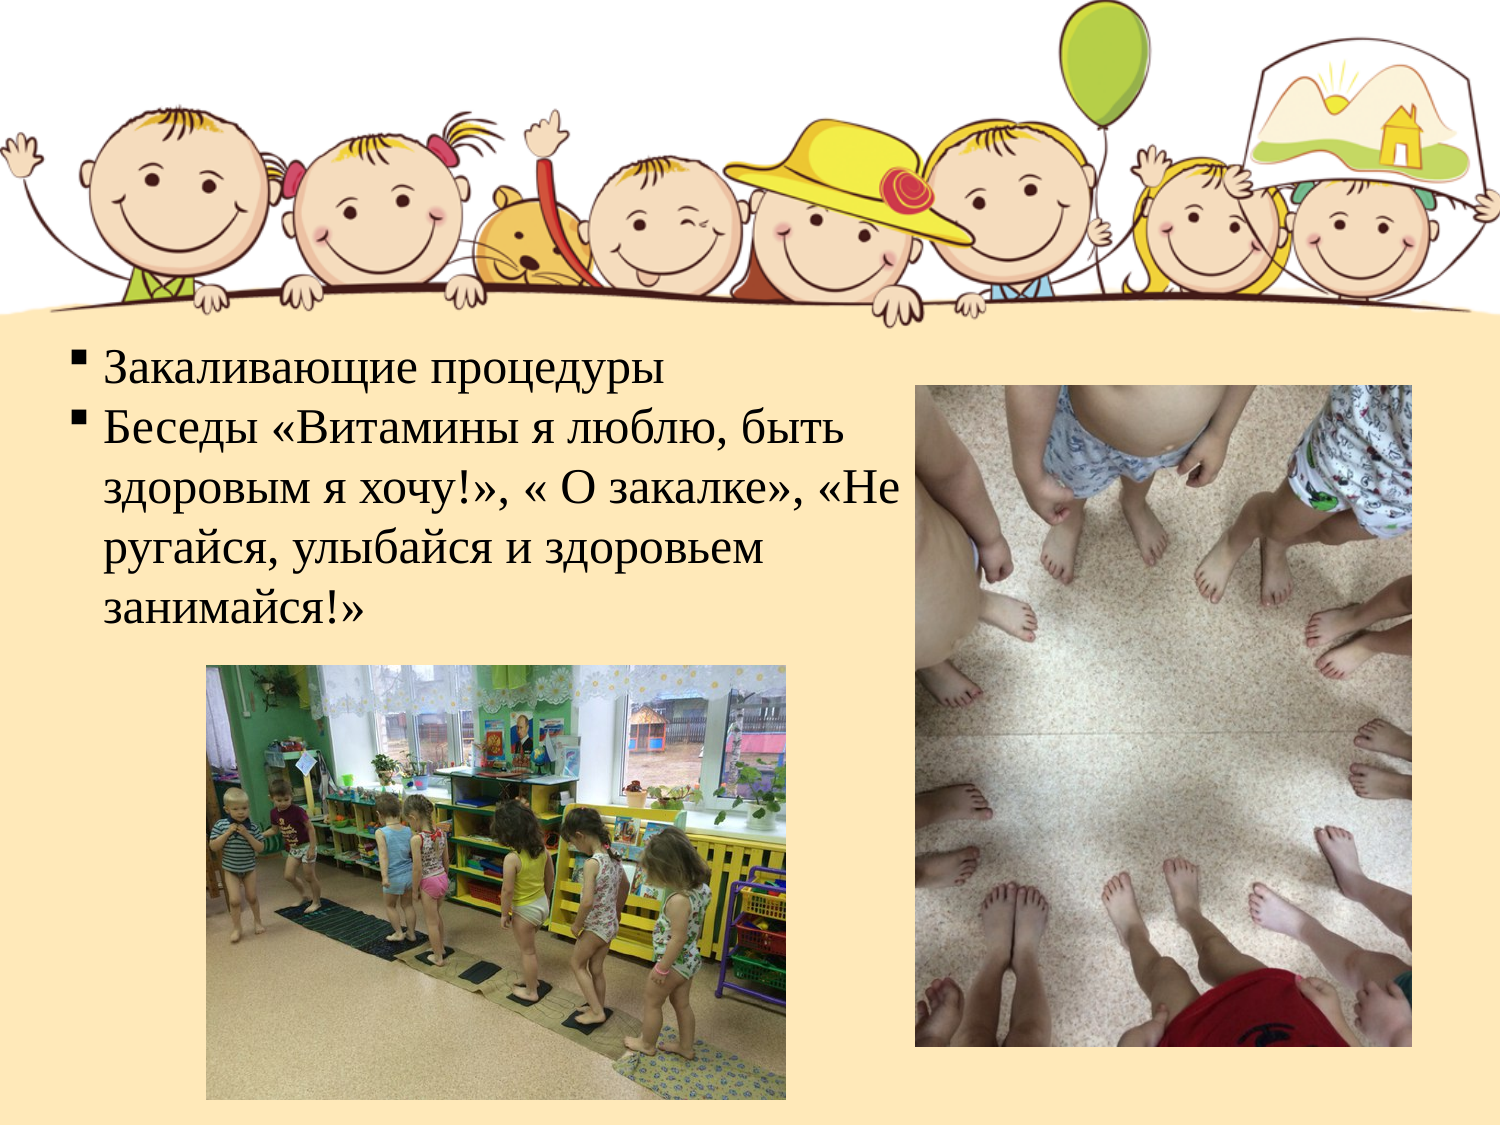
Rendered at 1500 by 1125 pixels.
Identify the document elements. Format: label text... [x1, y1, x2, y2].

picture [0, 0, 1500, 1125]
text_box Закаливающие процедуры Беседы «Витамины я люблю, быть здоровым я хочу!», « О закалке», «Не ругайся, улыбайся и здоровьем занимайся!» [53, 326, 987, 641]
